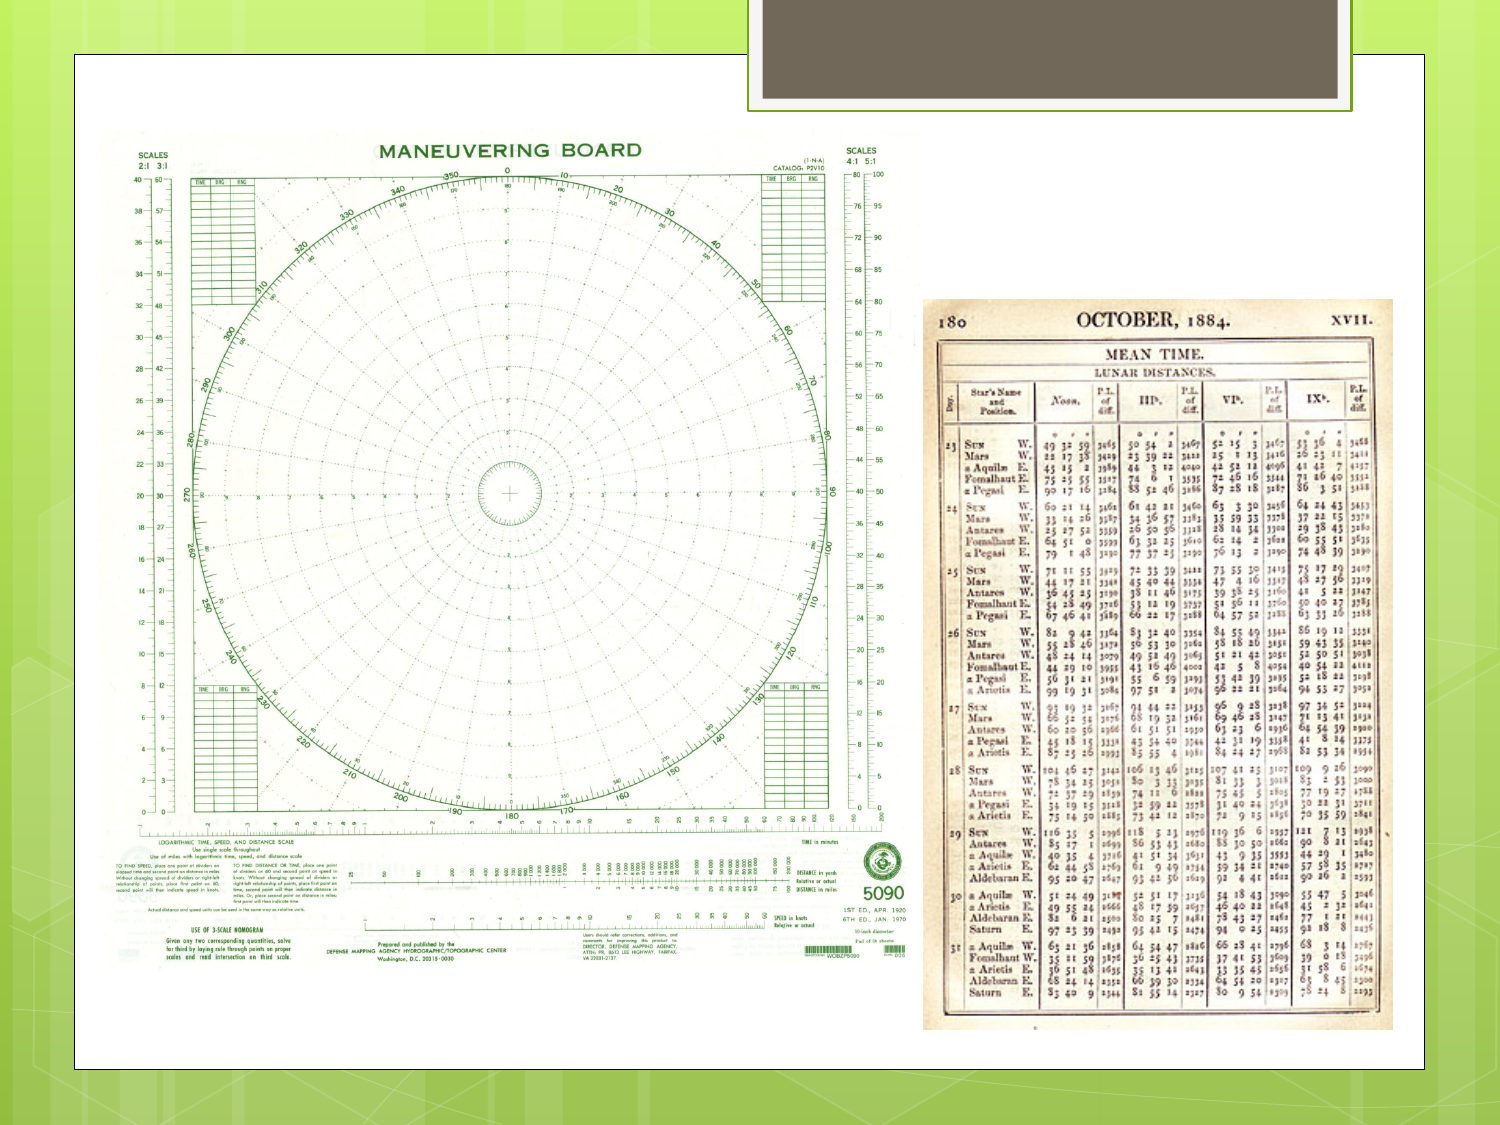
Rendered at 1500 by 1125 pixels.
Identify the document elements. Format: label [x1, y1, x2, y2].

picture [99, 124, 920, 972]
picture [923, 299, 1393, 1030]
